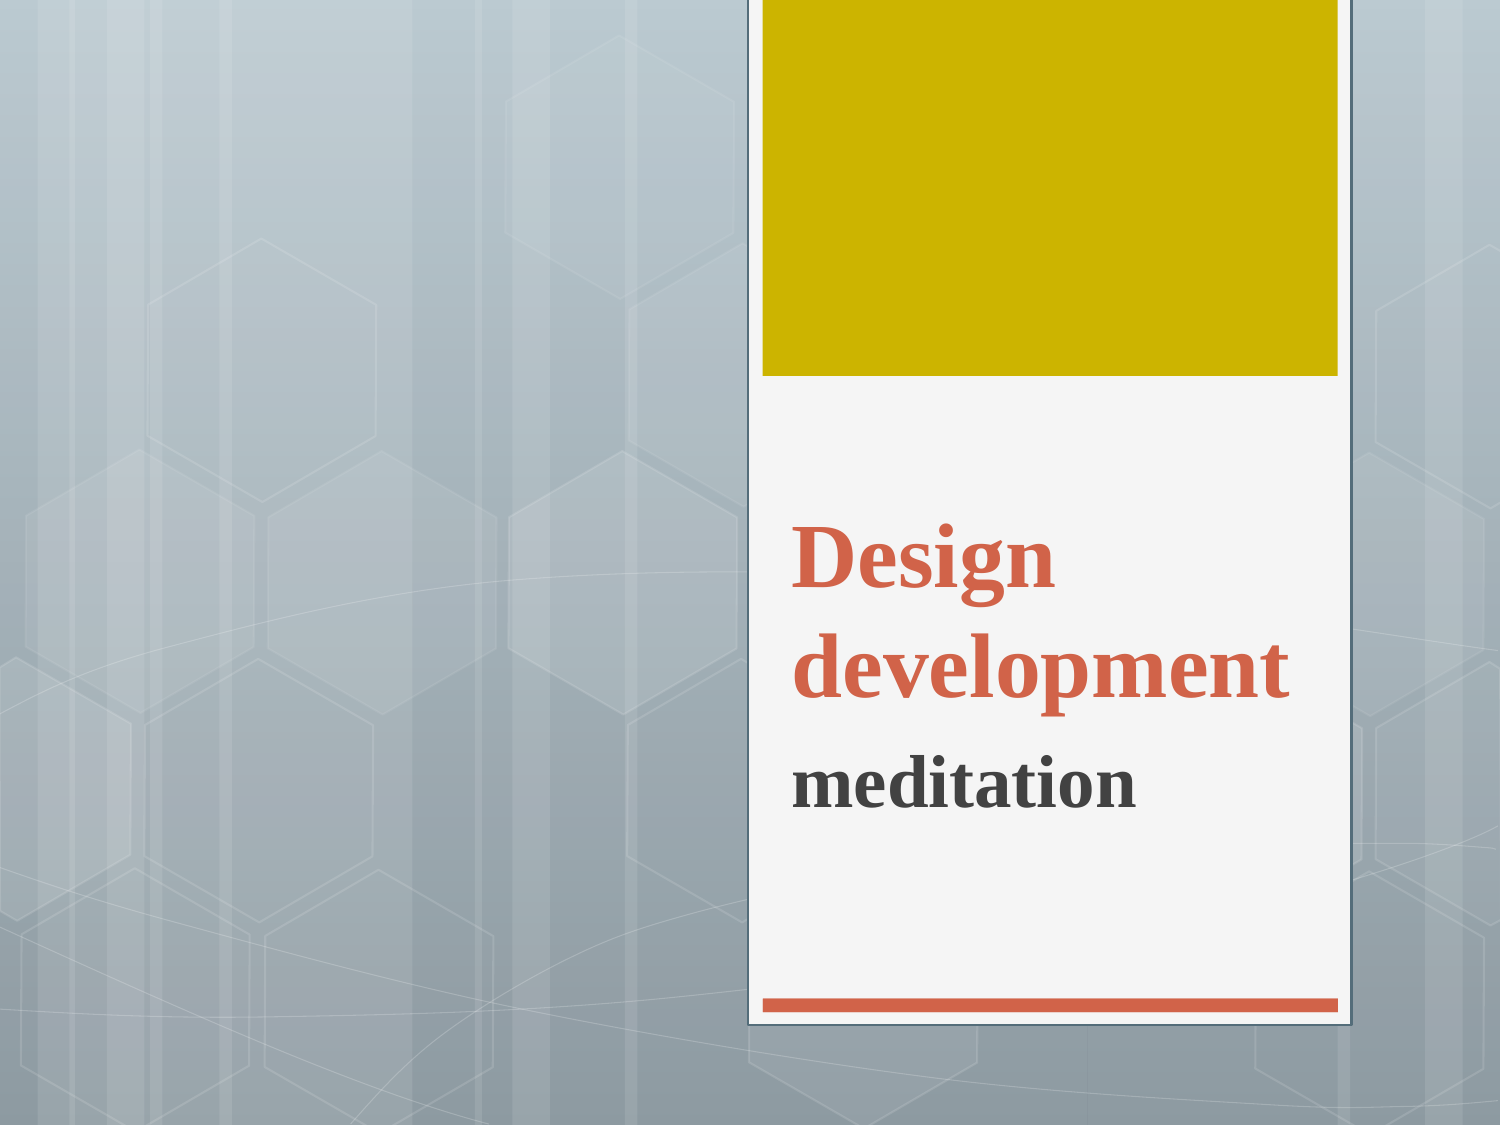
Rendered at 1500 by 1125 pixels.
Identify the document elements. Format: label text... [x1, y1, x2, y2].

title Design development [776, 444, 1320, 724]
subtitle meditation [776, 725, 1320, 933]
